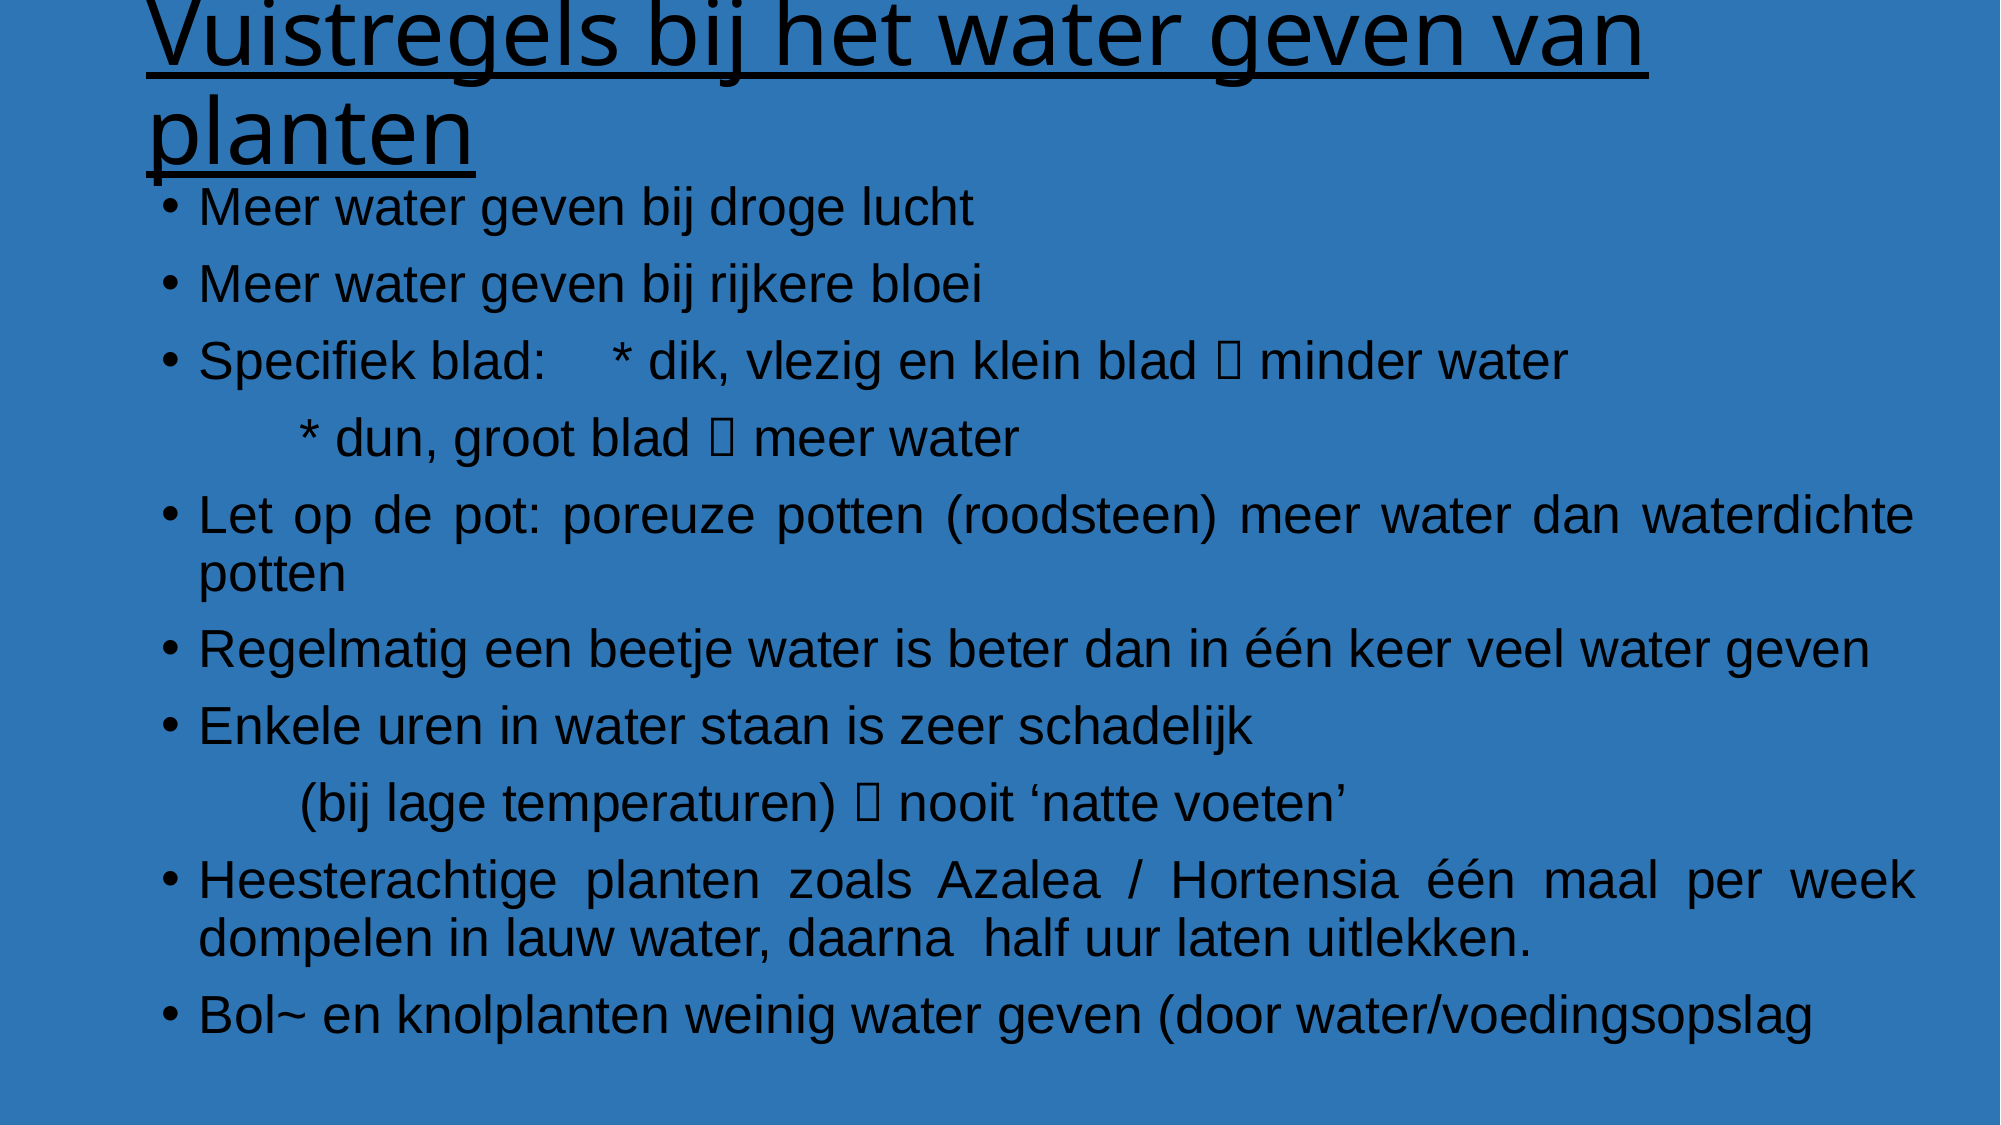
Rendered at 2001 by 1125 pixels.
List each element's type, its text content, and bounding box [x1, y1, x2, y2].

title Vuistregels bij het water geven van planten [131, 0, 1774, 194]
list Meer water geven bij droge lucht Meer water geven bij rijkere bloei Specifiek blad: * dik, vlezig en klein blad  minder water * dun, groot blad  meer water Let op de pot: poreuze potten (roodsteen) meer water dan waterdichte potten Regelmatig een beetje water is beter dan in één keer veel water geven Enkele uren in water staan is zeer schadelijk (bij lage temperaturen)  nooit ‘natte voeten’ Heesterachtige planten zoals Azalea / Hortensia één maal per week dompelen in lauw water, daarna half uur laten uitlekken. Bol~ en knolplanten weinig water geven (door water/voedingsopslag [146, 171, 1932, 1105]
